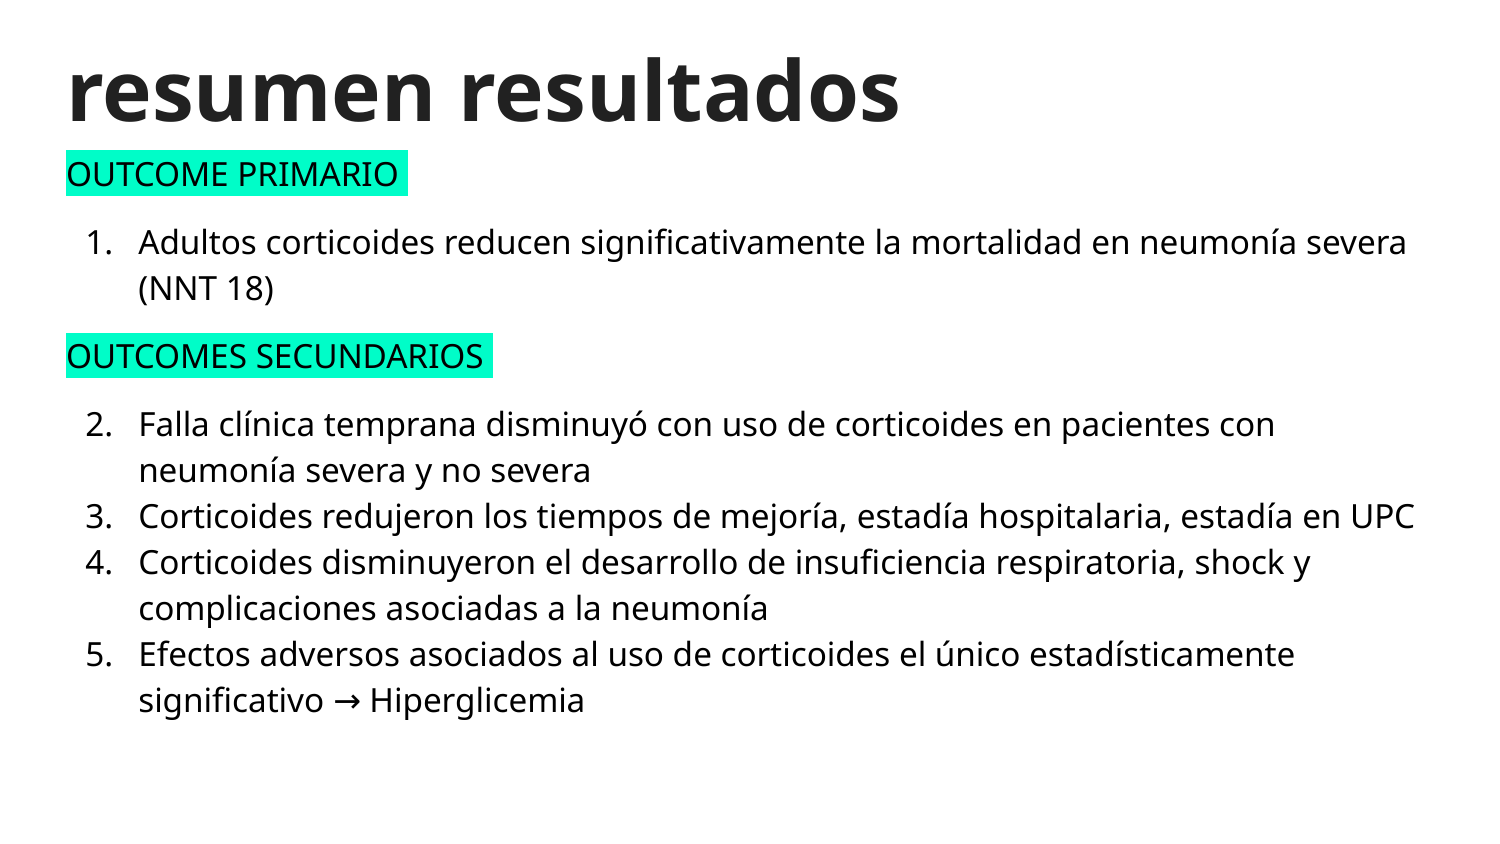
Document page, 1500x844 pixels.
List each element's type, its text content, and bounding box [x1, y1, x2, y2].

title resumen resultados [51, 22, 1449, 131]
list OUTCOME PRIMARIO Adultos corticoides reducen significativamente la mortalidad en neumonía severa (NNT 18) OUTCOMES SECUNDARIOS Falla clínica temprana disminuyó con uso de corticoides en pacientes con neumonía severa y no severa Corticoides redujeron los tiempos de mejoría, estadía hospitalaria, estadía en UPC Corticoides disminuyeron el desarrollo de insuficiencia respiratoria, shock y complicaciones asociadas a la neumonía Efectos adversos asociados al uso de corticoides el único estadísticamente significativo → Hiperglicemia [51, 131, 1449, 786]
